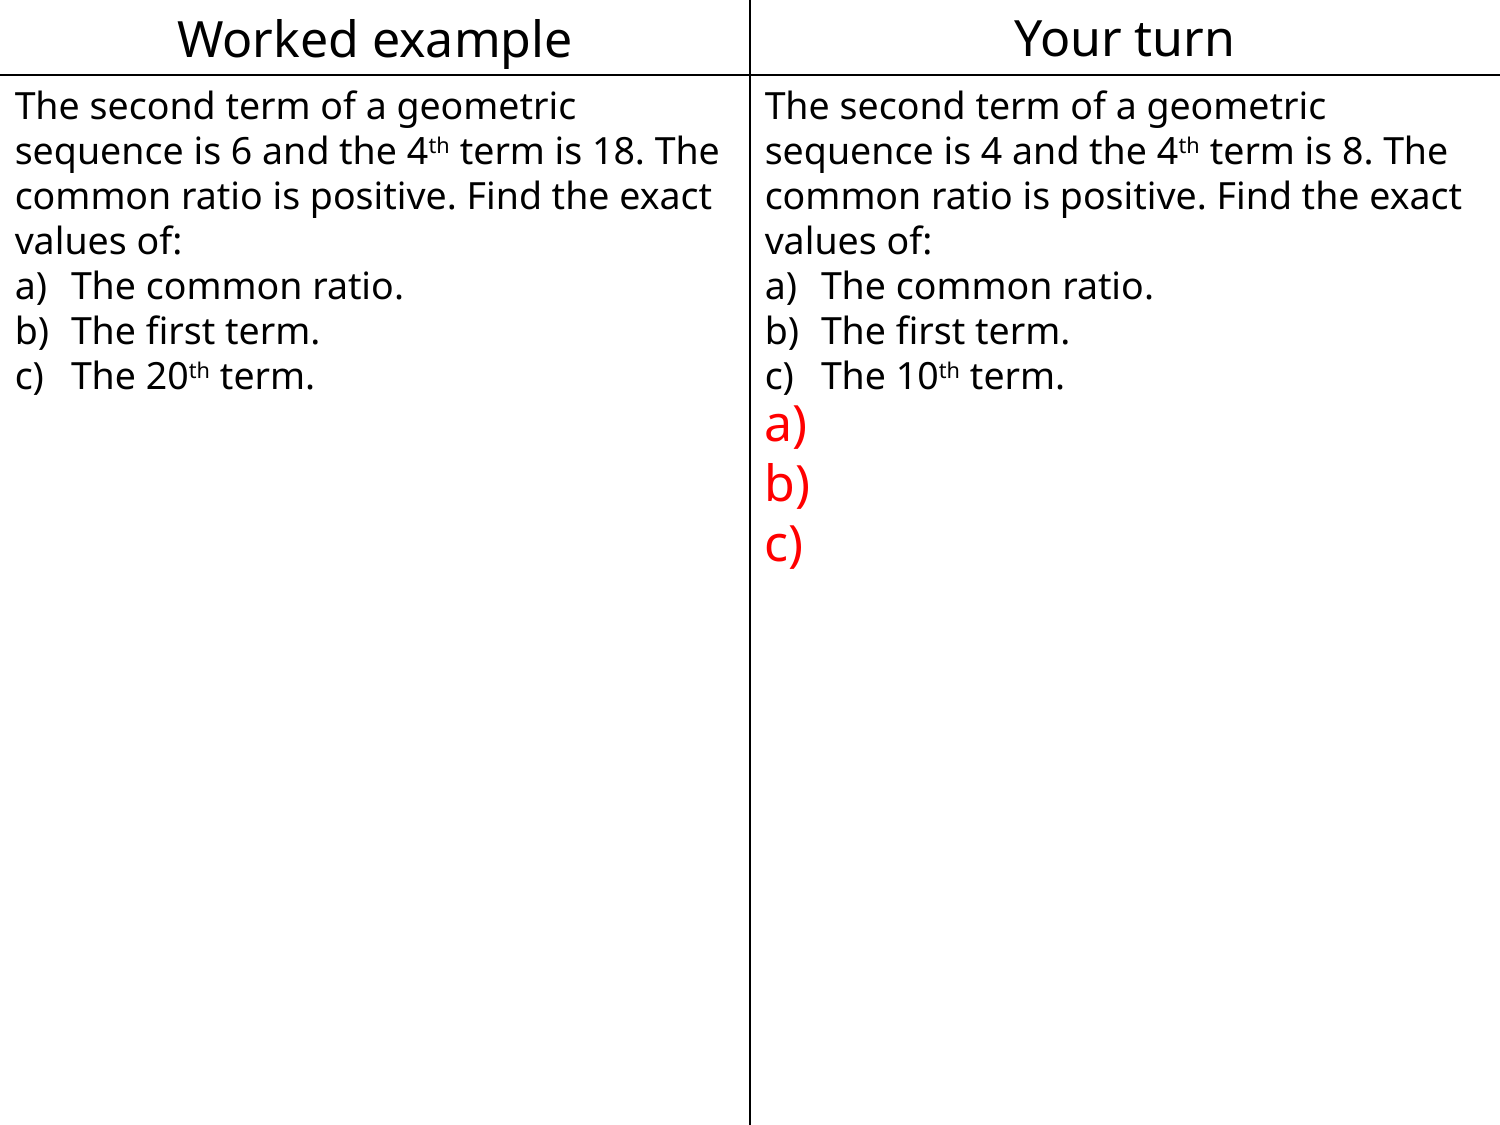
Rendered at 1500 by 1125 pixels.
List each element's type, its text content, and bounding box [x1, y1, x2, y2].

text_box The second term of a geometric sequence is 6 and the 4th term is 18. The common ratio is positive. Find the exact values of: The common ratio. The first term. The 20th term. [0, 76, 749, 405]
text_box Worked example [0, 0, 749, 74]
text_box The second term of a geometric sequence is 4 and the 4th term is 8. The common ratio is positive. Find the exact values of: The common ratio. The first term. The 10th term. [751, 76, 1500, 405]
text_box Your turn [751, 0, 1500, 74]
